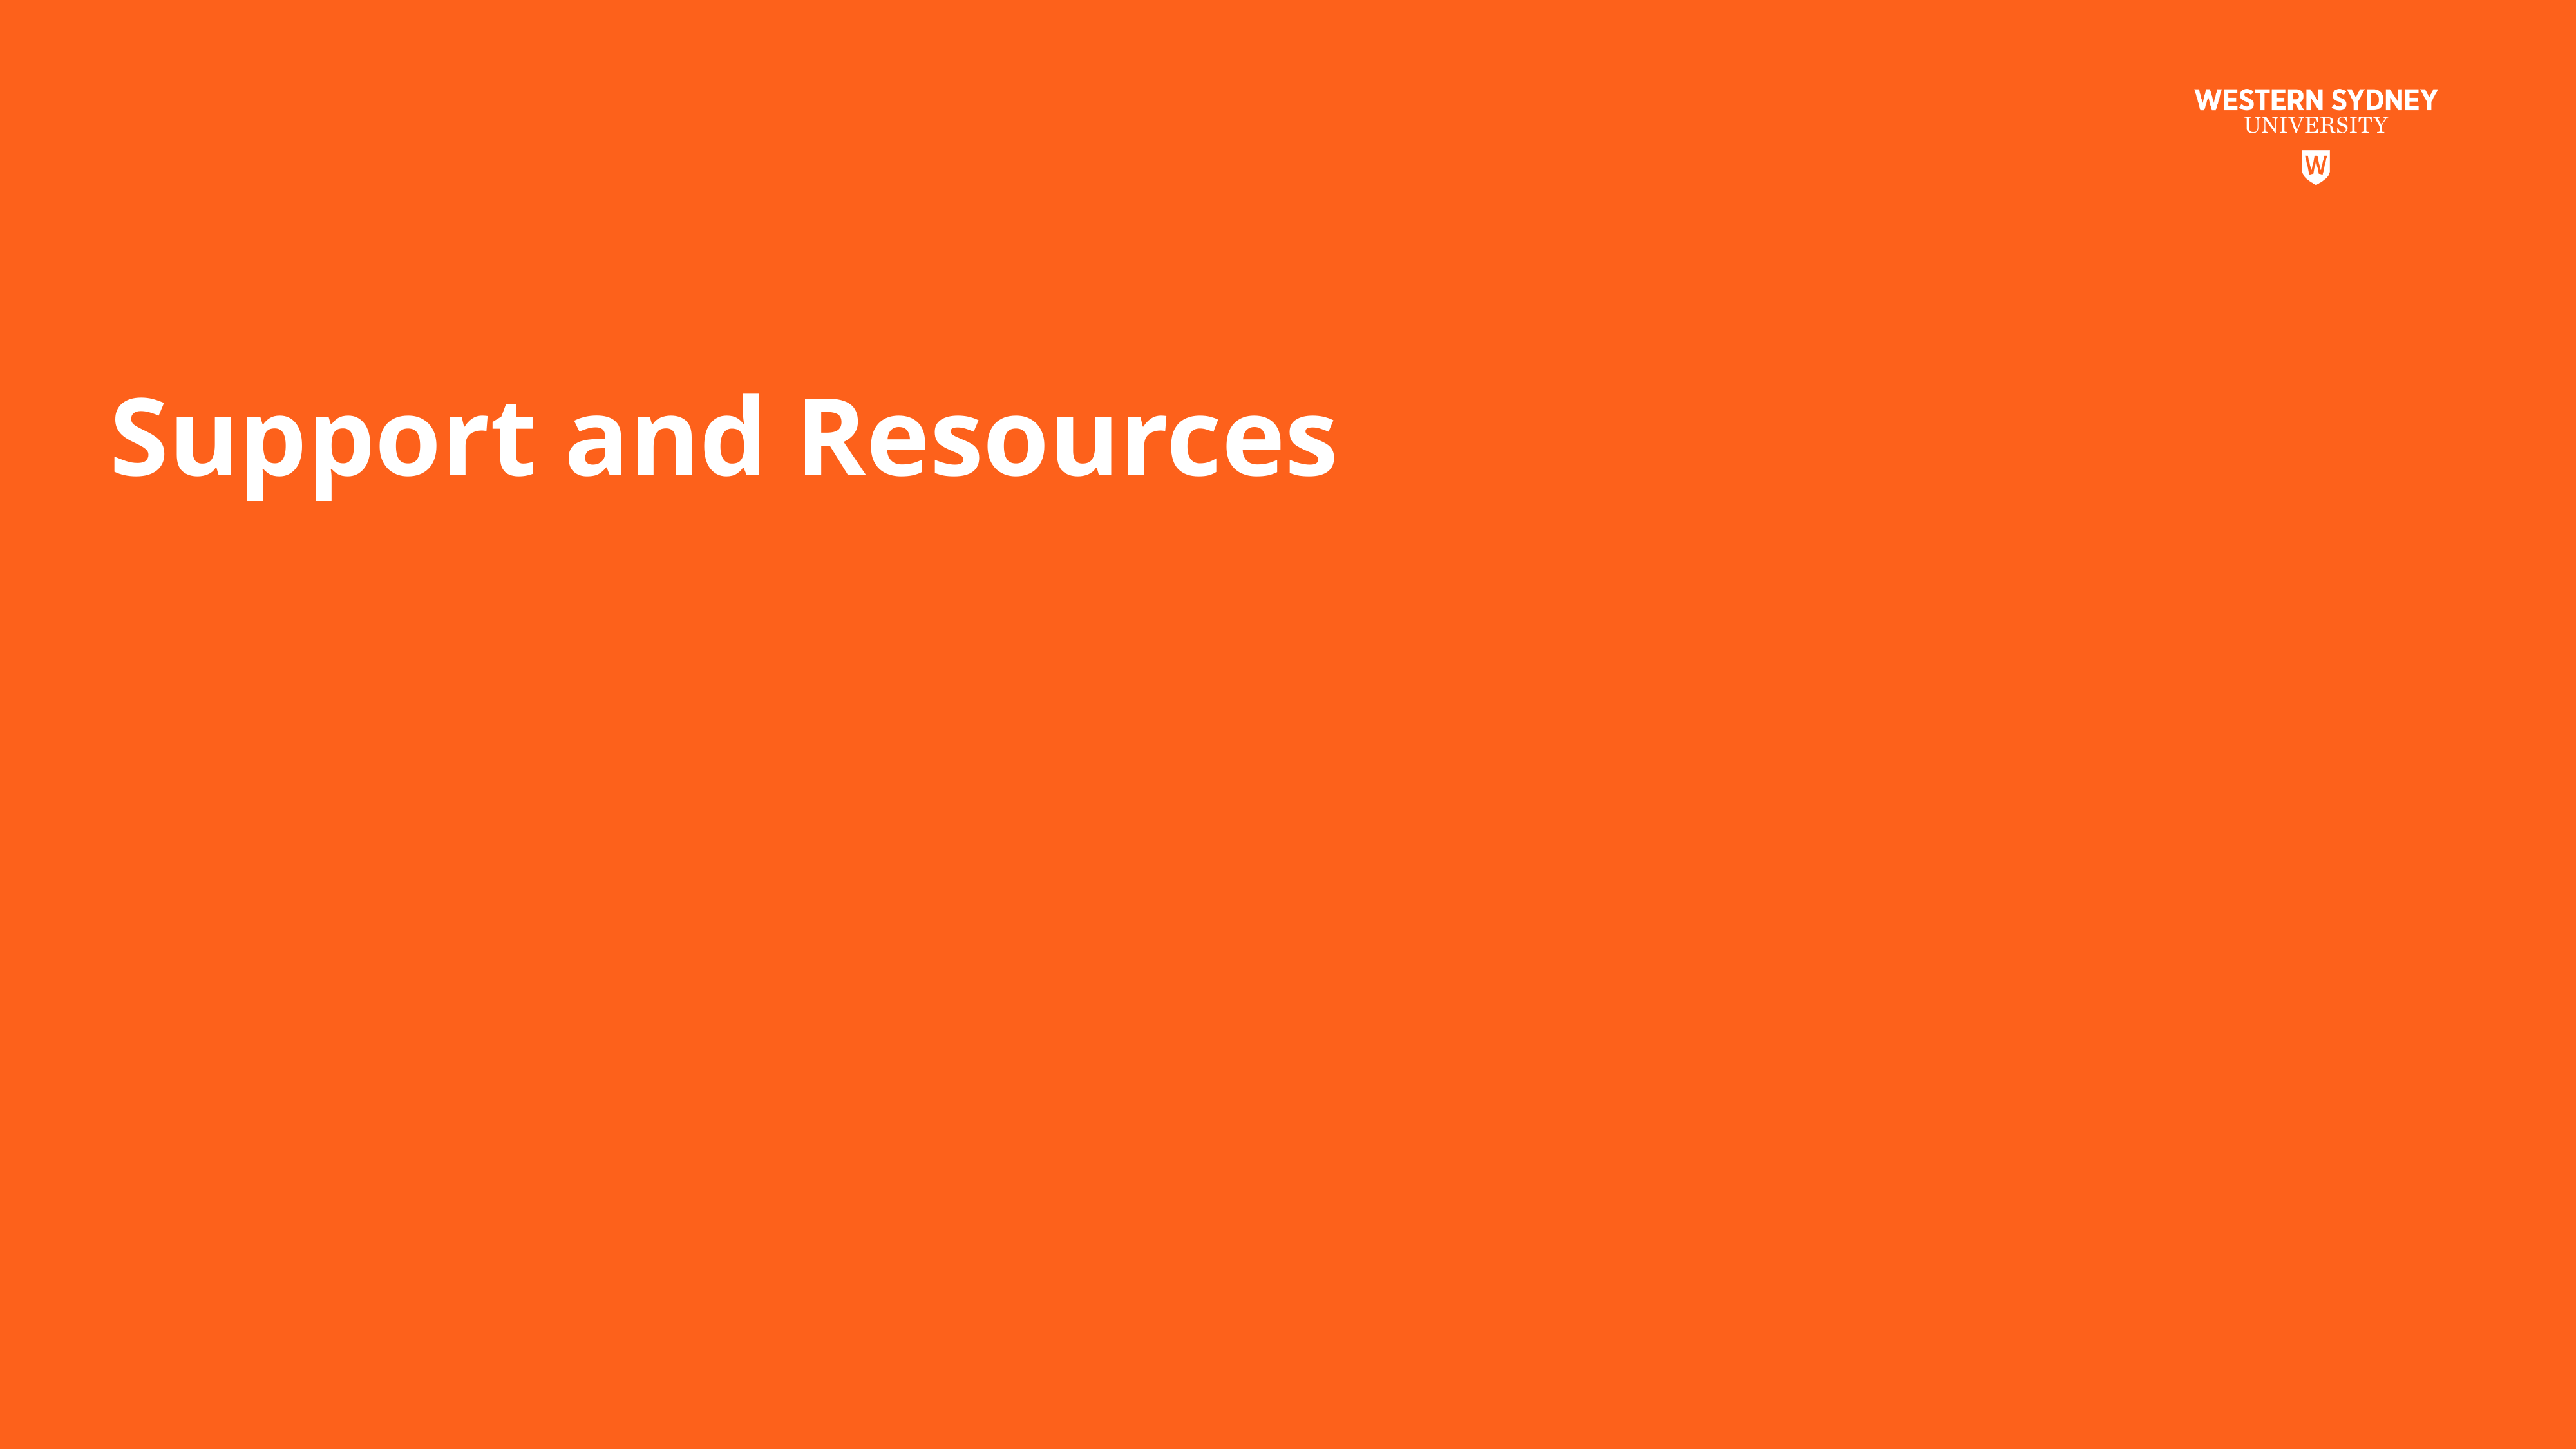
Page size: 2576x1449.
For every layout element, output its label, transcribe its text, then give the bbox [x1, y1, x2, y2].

picture [2188, 82, 2444, 192]
list Support and Resources [106, 399, 2471, 1314]
